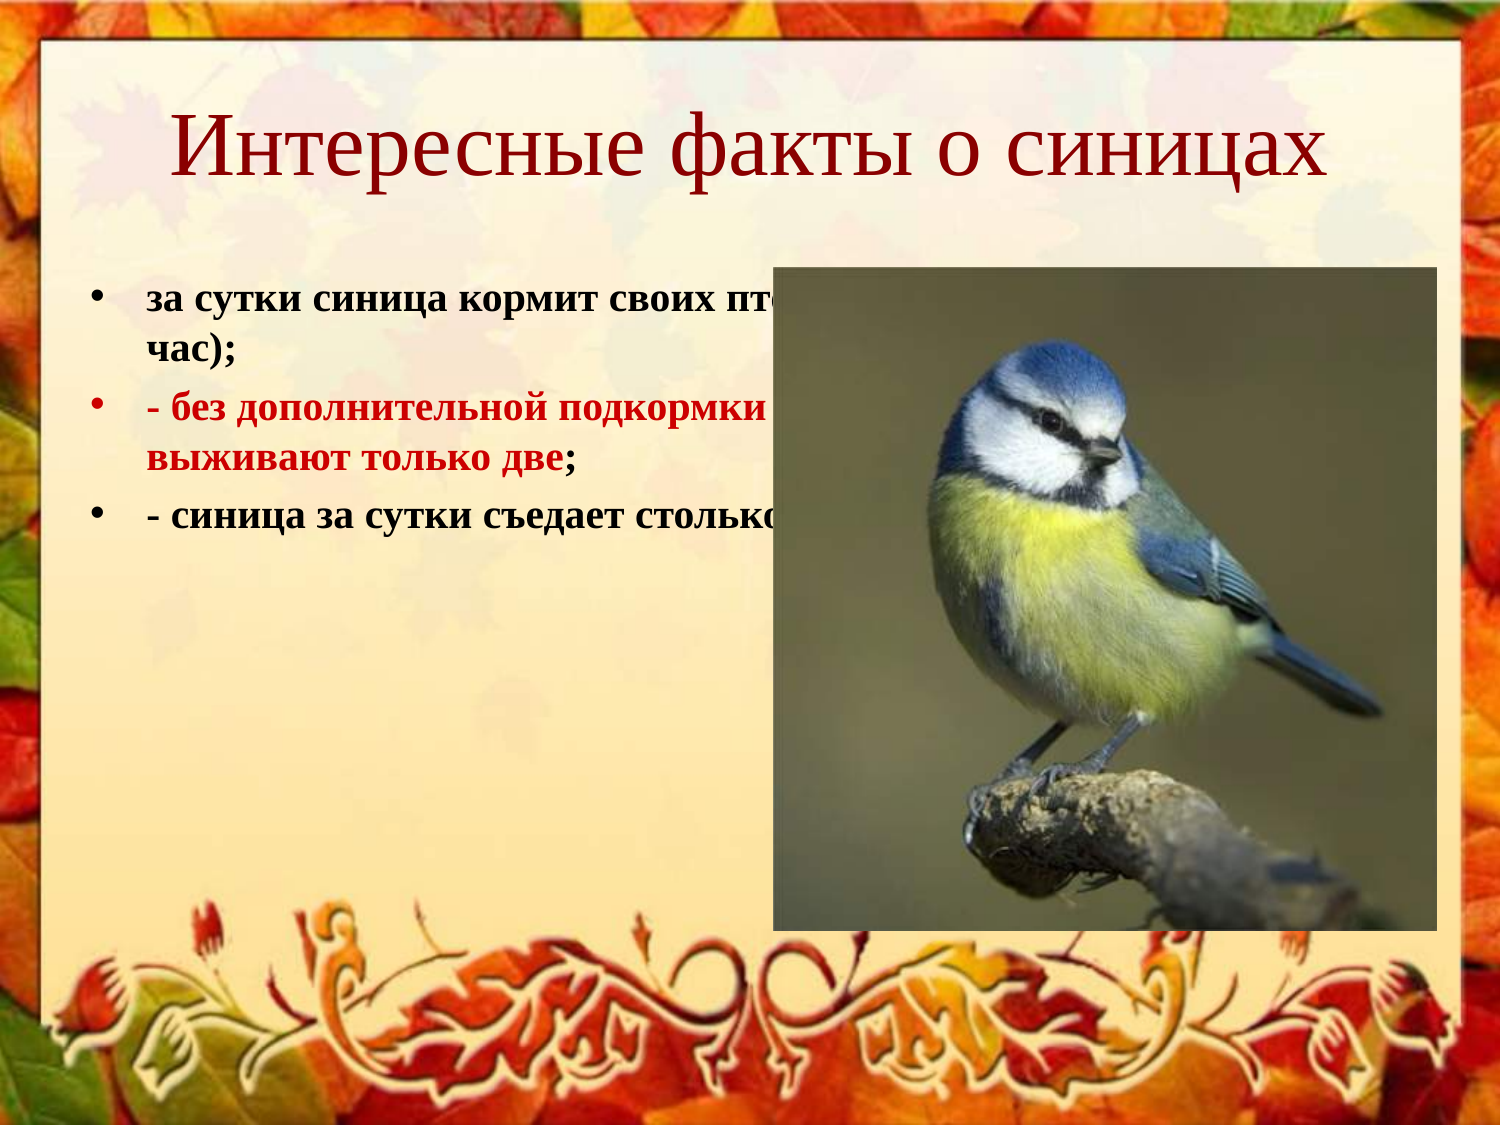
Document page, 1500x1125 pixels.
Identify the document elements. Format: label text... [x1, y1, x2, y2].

list за сутки синица кормит своих птенцов тысячу раз (до 60 раз в час); - без дополнительной подкормки человеком из 10 синиц к весне выживают только две; - синица за сутки съедает столько насекомых, сколько весит сама; [74, 262, 1426, 1006]
picture [0, 0, 1500, 1125]
title Интересные факты о синицах [74, 44, 1426, 233]
